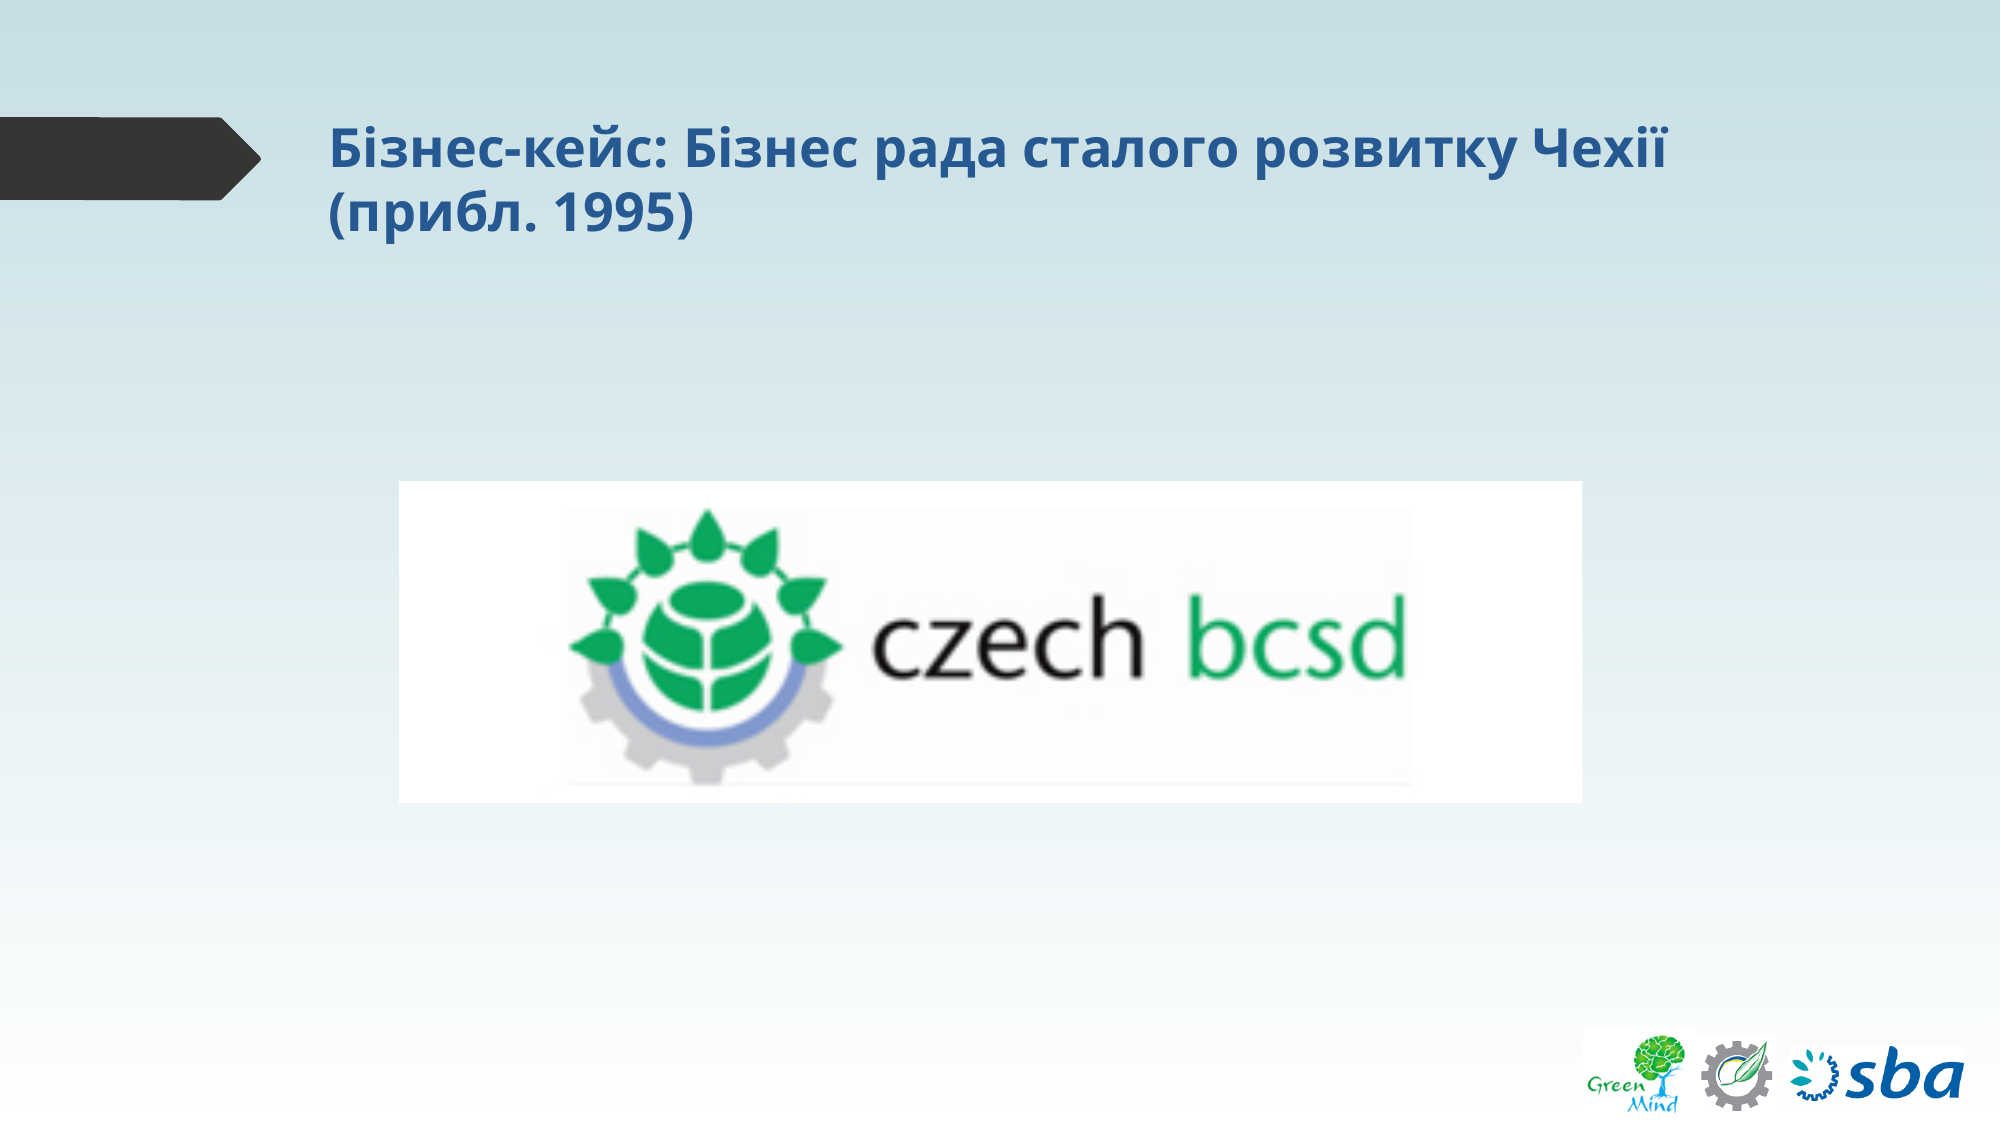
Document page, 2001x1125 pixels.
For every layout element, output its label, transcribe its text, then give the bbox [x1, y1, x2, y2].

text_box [1582, 1027, 1965, 1121]
picture [398, 480, 1583, 803]
title Бізнес-кейс: Бізнес рада сталого розвитку Чехії (прибл. 1995) [313, 105, 1776, 316]
